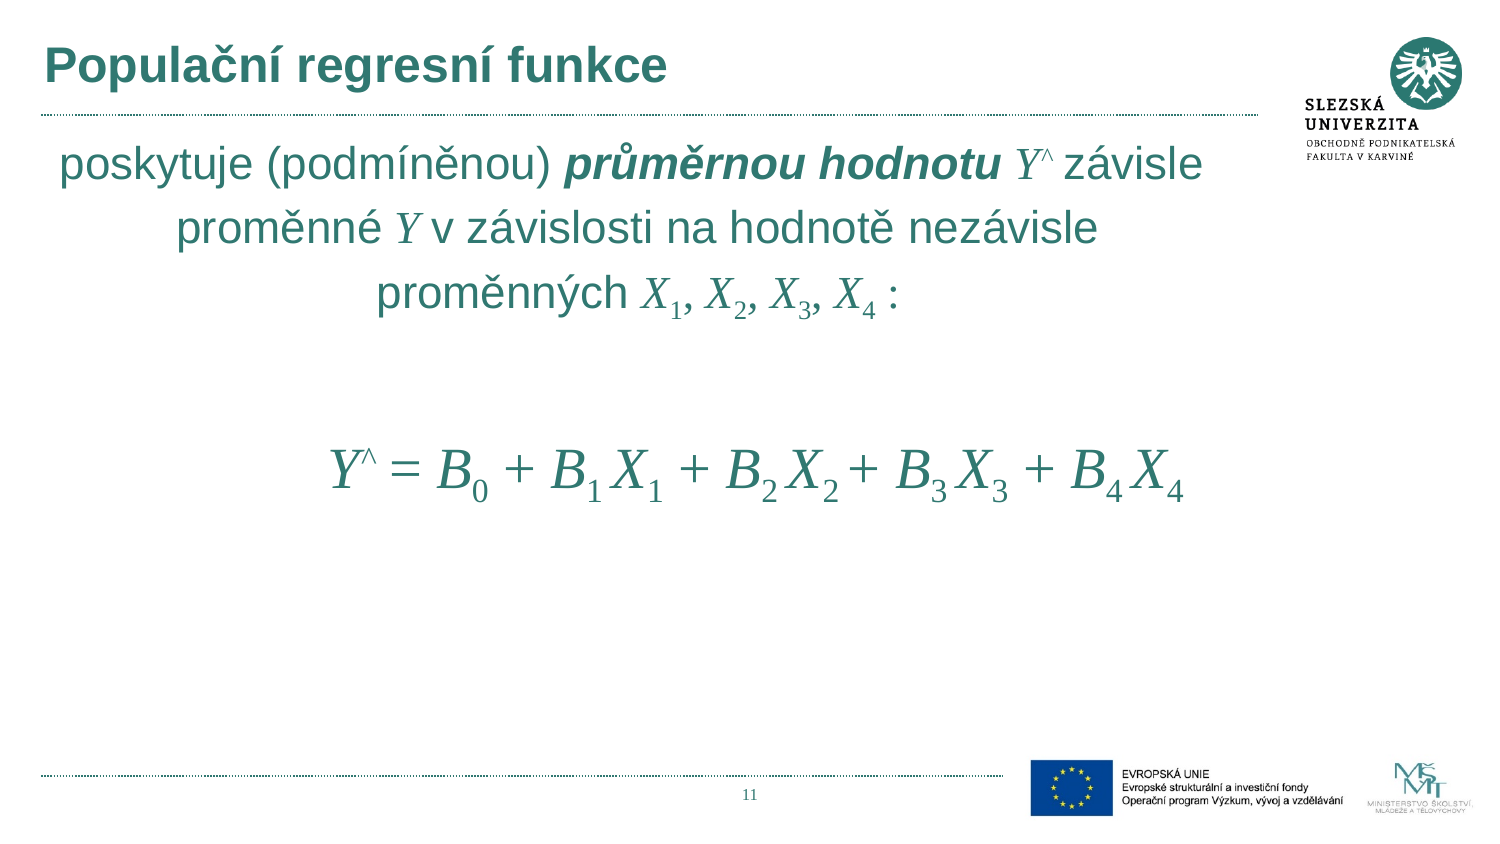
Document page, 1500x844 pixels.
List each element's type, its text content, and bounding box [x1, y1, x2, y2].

text_box poskytuje (podmíněnou) průměrnou hodnotu Y^ závisle proměnné Y v závislosti na hodnotě nezávisle proměnných X1, X2, X3, X4 : Y^ = B0 + B1 X1 + B2 X2 + B3 X3 + B4 X4 [41, 126, 1223, 682]
picture [1305, 37, 1462, 160]
title Populační regresní funkce [29, 32, 1258, 116]
text_box 11 [442, 776, 998, 811]
picture [1003, 732, 1500, 843]
